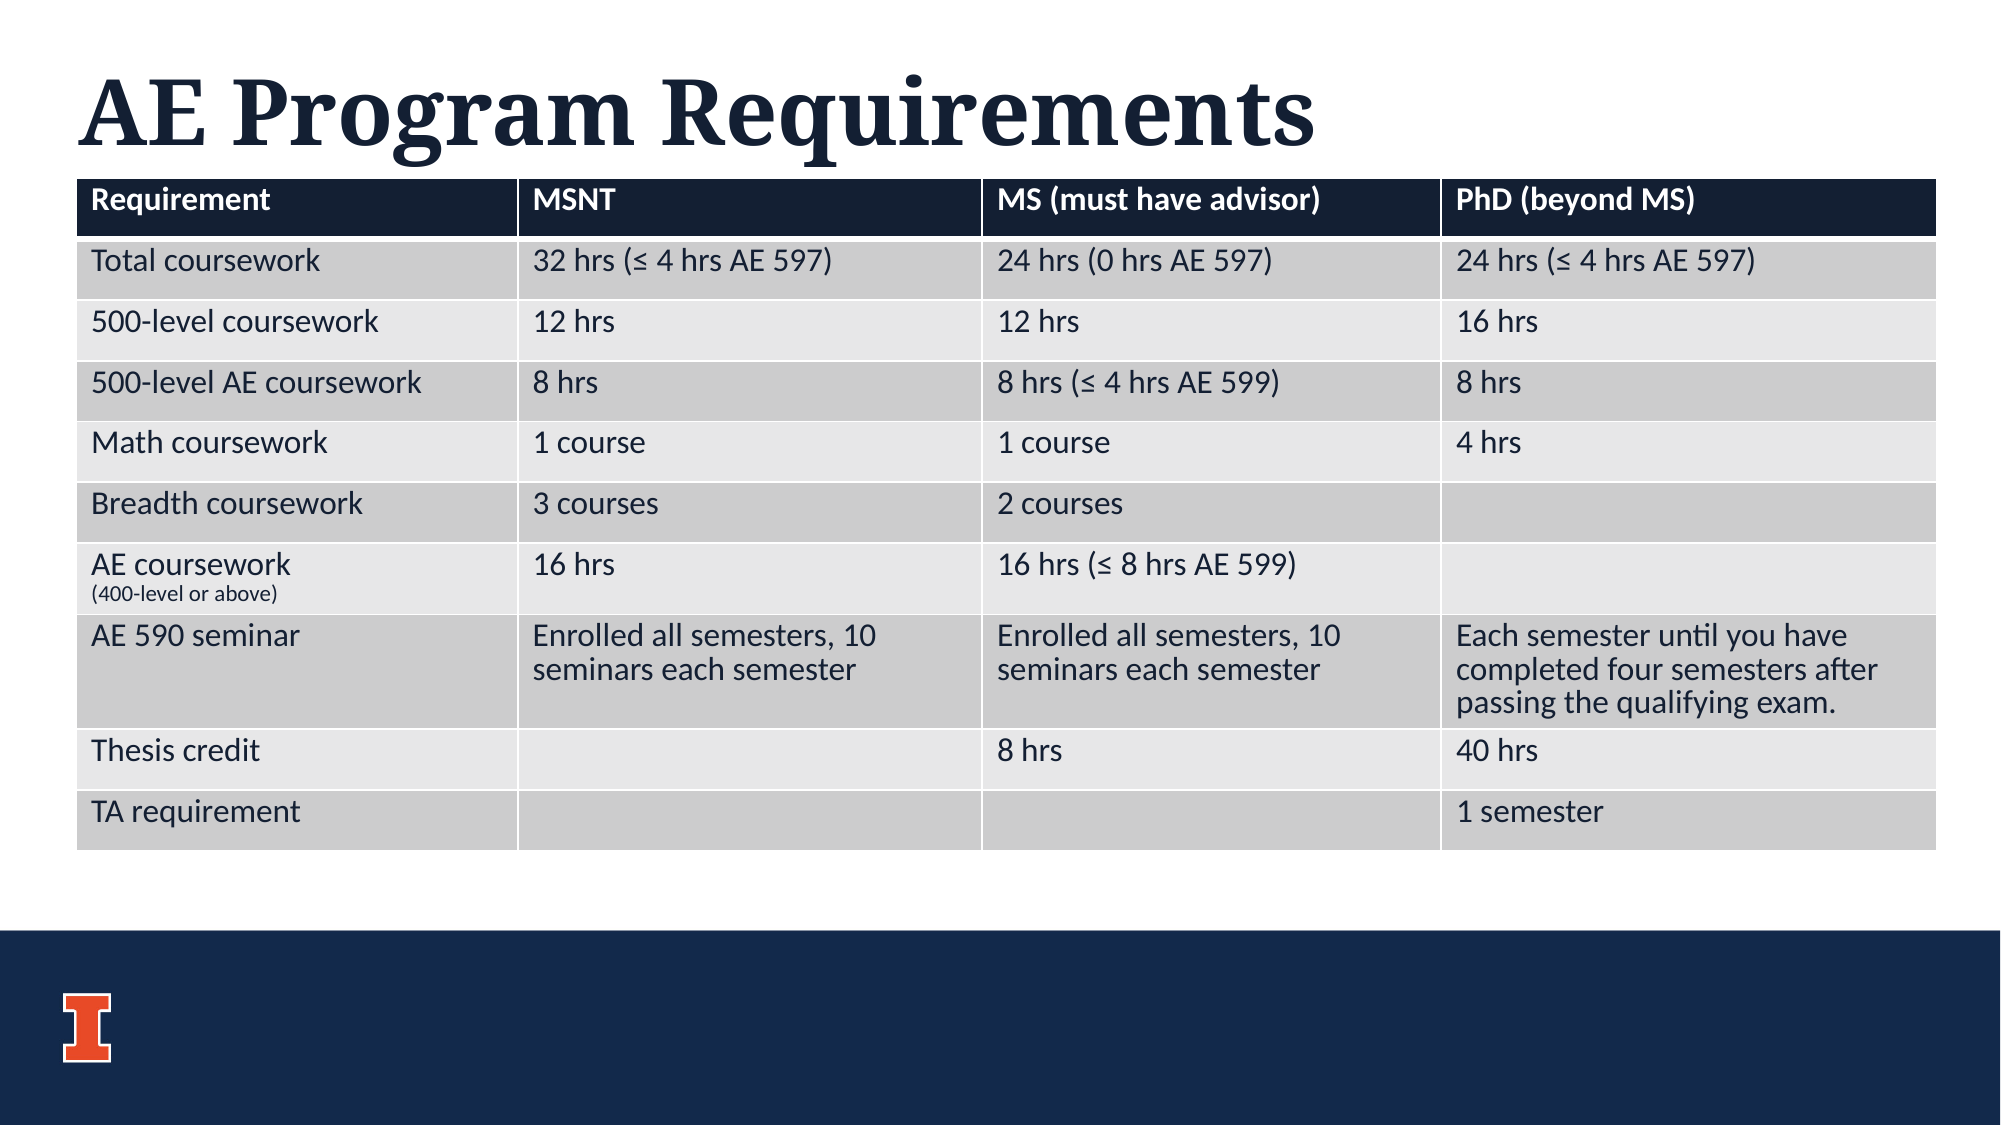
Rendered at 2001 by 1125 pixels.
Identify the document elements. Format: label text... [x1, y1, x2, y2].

table_cell TA requirement [77, 791, 517, 850]
table_cell 12 hrs [519, 301, 981, 360]
table_cell 16 hrs [519, 544, 981, 614]
table_cell 24 hrs (0 hrs AE 597) [983, 242, 1440, 299]
title AE Program Requirements [63, 0, 1943, 218]
table_cell 8 hrs (≤ 4 hrs AE 599) [983, 362, 1440, 421]
table_cell 2 courses [983, 483, 1440, 542]
table_cell Enrolled all semesters, 10 seminars each semester [983, 615, 1440, 728]
table_cell AE 590 seminar [77, 615, 517, 728]
table_cell 1 semester [1442, 791, 1936, 850]
table_cell [519, 791, 981, 850]
table_cell [519, 730, 981, 789]
table_cell 16 hrs [1442, 301, 1936, 360]
picture [0, 0, 2001, 1125]
table_cell Breadth coursework [77, 483, 517, 542]
table_header MS (must have advisor) [983, 179, 1440, 236]
table_cell 24 hrs (≤ 4 hrs AE 597) [1442, 242, 1936, 299]
table_cell 32 hrs (≤ 4 hrs AE 597) [519, 242, 981, 299]
table_cell 1 course [519, 422, 981, 481]
table_cell 500-level AE coursework [77, 362, 517, 421]
table_cell 500-level coursework [77, 301, 517, 360]
table_cell Thesis credit [77, 730, 517, 789]
table_cell [1442, 483, 1936, 542]
table_cell Enrolled all semesters, 10 seminars each semester [519, 615, 981, 728]
table_cell 4 hrs [1442, 422, 1936, 481]
table_cell 40 hrs [1442, 730, 1936, 789]
table_cell Each semester until you have completed four semesters after passing the qualifying exam. [1442, 615, 1936, 728]
table_cell [1442, 544, 1936, 614]
table_header MSNT [519, 179, 981, 236]
table_cell 8 hrs [519, 362, 981, 421]
table_header PhD (beyond MS) [1442, 179, 1936, 236]
table_cell 8 hrs [983, 730, 1440, 789]
table_cell AE coursework (400-level or above) [77, 544, 517, 614]
table_cell 8 hrs [1442, 362, 1936, 421]
table_cell 12 hrs [983, 301, 1440, 360]
table_cell 1 course [983, 422, 1440, 481]
table_cell Total coursework [77, 242, 517, 299]
table_cell 16 hrs (≤ 8 hrs AE 599) [983, 544, 1440, 614]
table_header Requirement [77, 179, 517, 236]
table_cell [983, 791, 1440, 850]
table_cell 3 courses [519, 483, 981, 542]
table_cell Math coursework [77, 422, 517, 481]
